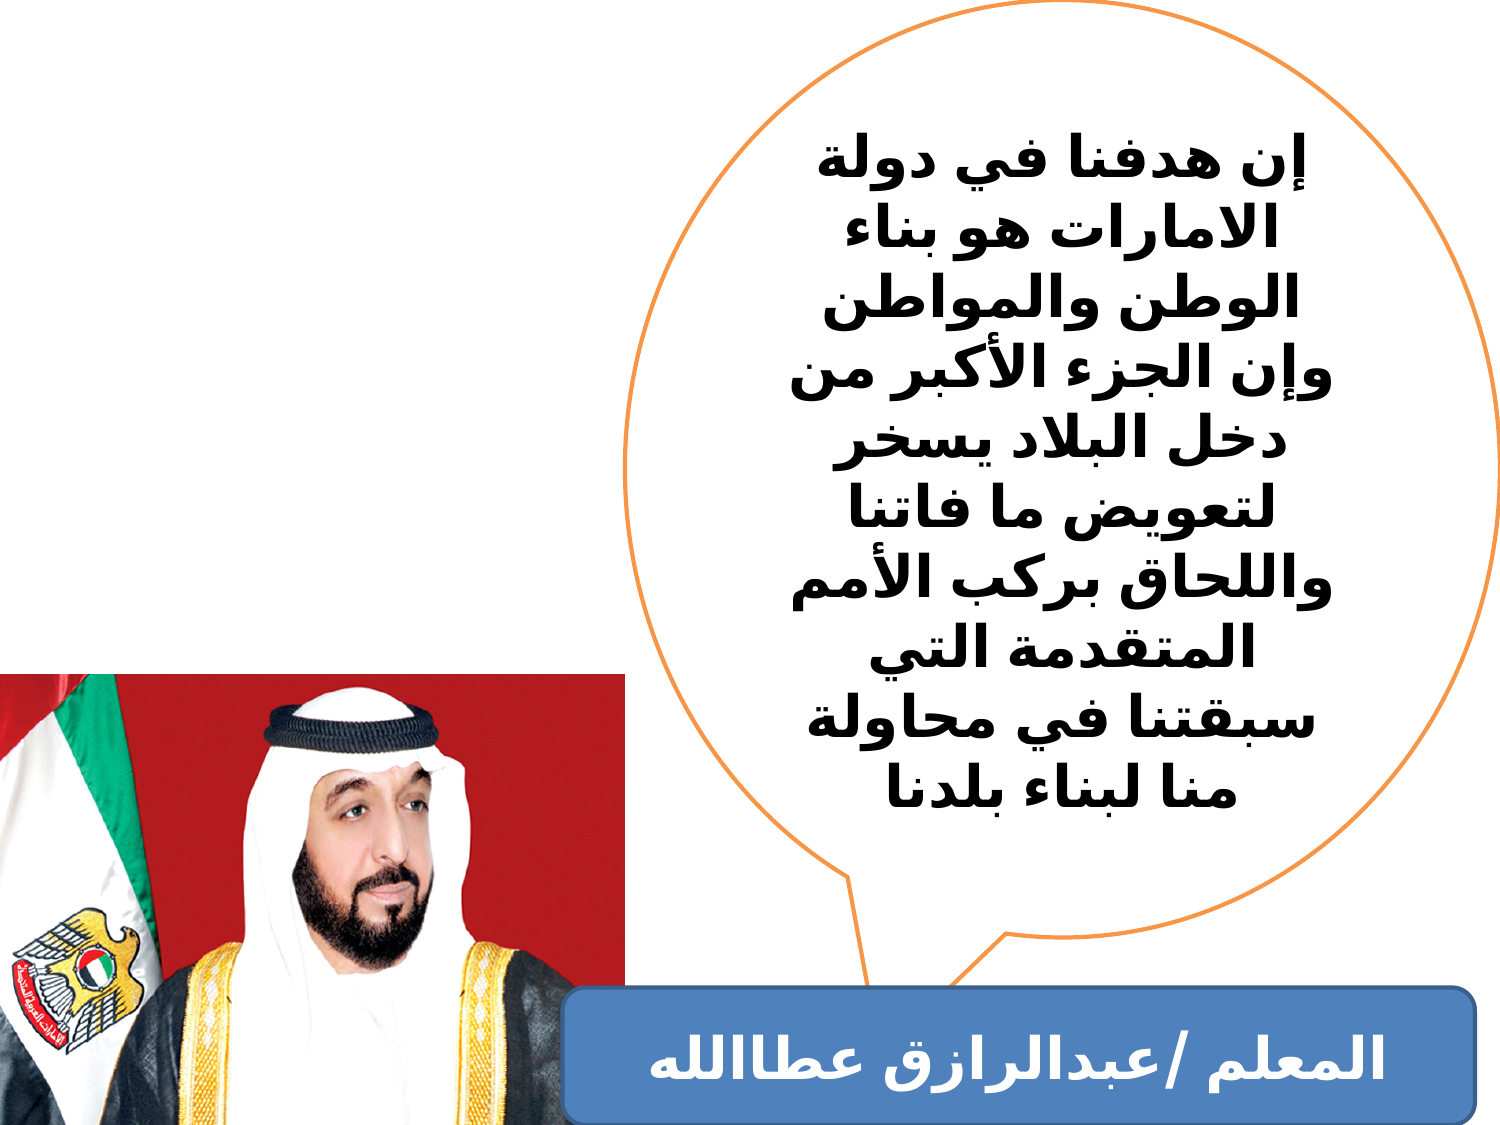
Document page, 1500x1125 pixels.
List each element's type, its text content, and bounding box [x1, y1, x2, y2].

picture [0, 674, 626, 1125]
text_box المعلم /عبدالرازق عطاالله [630, 985, 1478, 1125]
text_box إن هدفنا في دولة الامارات هو بناء الوطن والمواطن وإن الجزء الأكبر من دخل البلاد يسخر لتعويض ما فاتنا واللحاق بركب الأمم المتقدمة التي سبقتنا في محاولة منا لبناء بلدنا [622, 0, 1500, 985]
